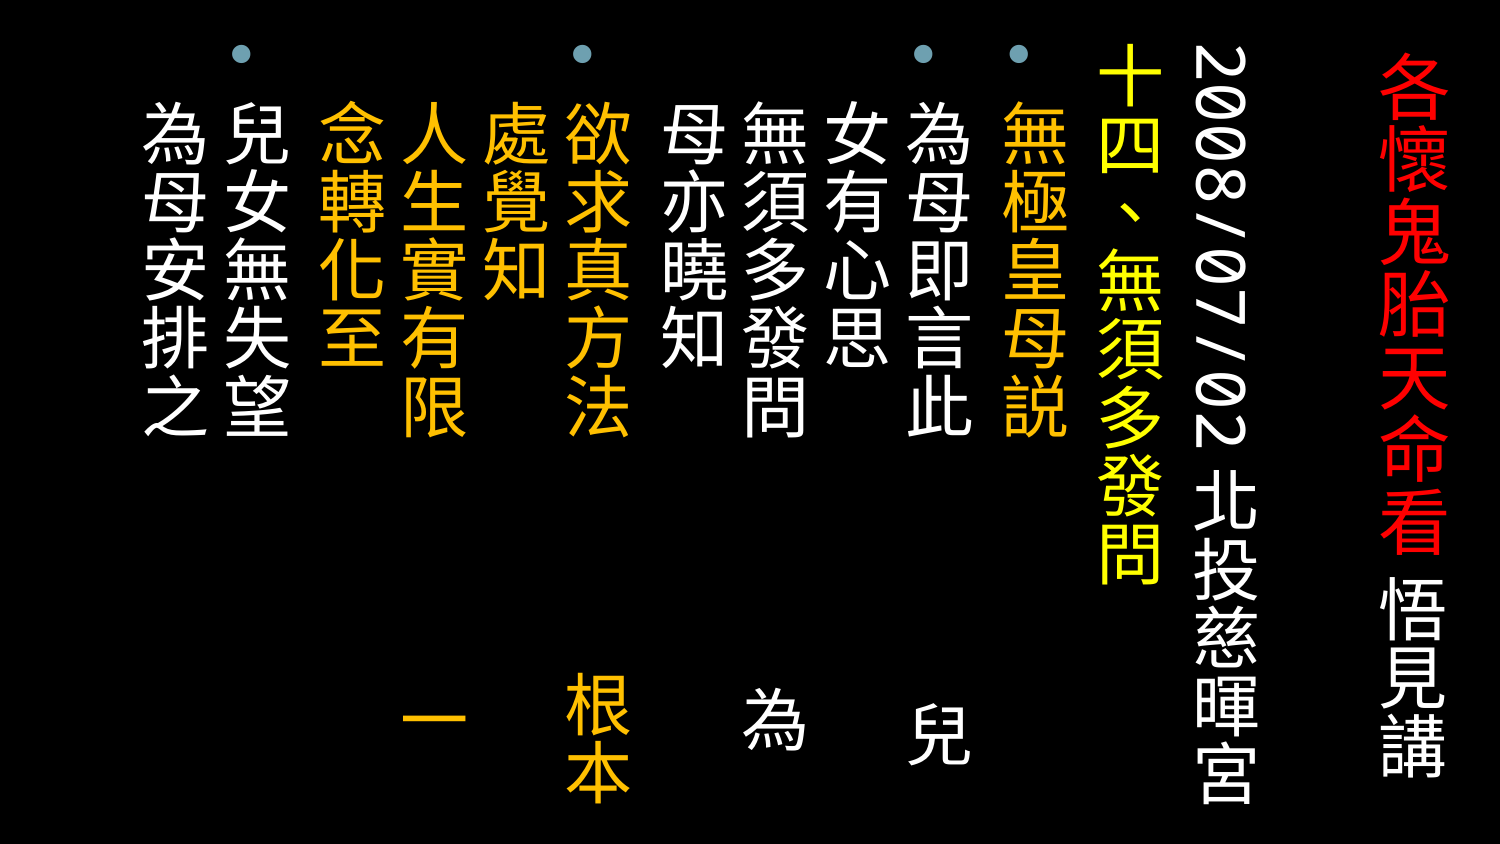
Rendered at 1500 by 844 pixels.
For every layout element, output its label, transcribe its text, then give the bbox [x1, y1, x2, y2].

list 2008/07/02北投慈暉宮 十四、無須多發問 無極皇母説 為母即言此 兒女有心思 無須多發問 為母亦曉知 欲求真方法 根本處覺知 人生實有限 一念轉化至 兒女無失望 為母安排之 [29, 21, 1353, 825]
title 各懷鬼胎天命看 悟見講 [1352, 20, 1473, 812]
